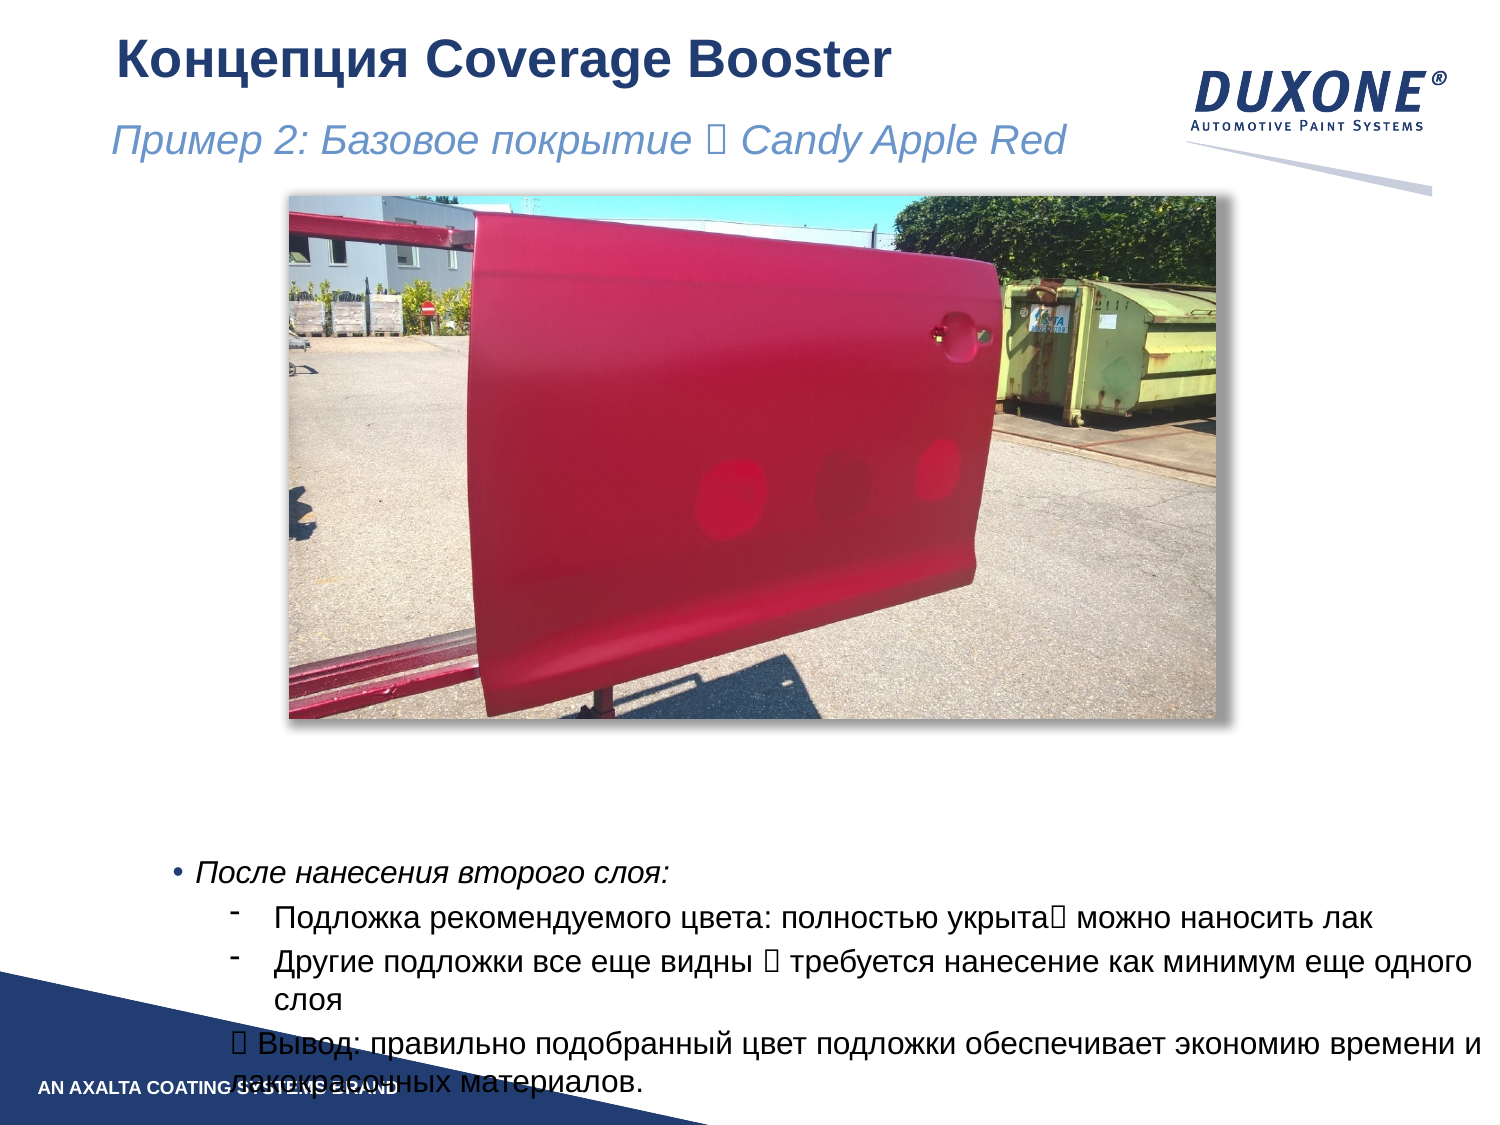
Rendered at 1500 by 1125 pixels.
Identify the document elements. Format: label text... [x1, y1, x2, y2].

list Пример 2: Базовое покрытие  Candy Apple Red [96, 105, 1477, 188]
list После нанесения второго слоя: Подложка рекомендуемого цвета: полностью укрыта можно наносить лак Другие подложки все еще видны  требуется нанесение как минимум еще одного слоя  Вывод: правильно подобранный цвет подложки обеспечивает экономию времени и лакокрасочных материалов. [129, 361, 1500, 1106]
picture [0, 0, 1500, 1125]
title Концепция Coverage Booster [101, 0, 1283, 97]
